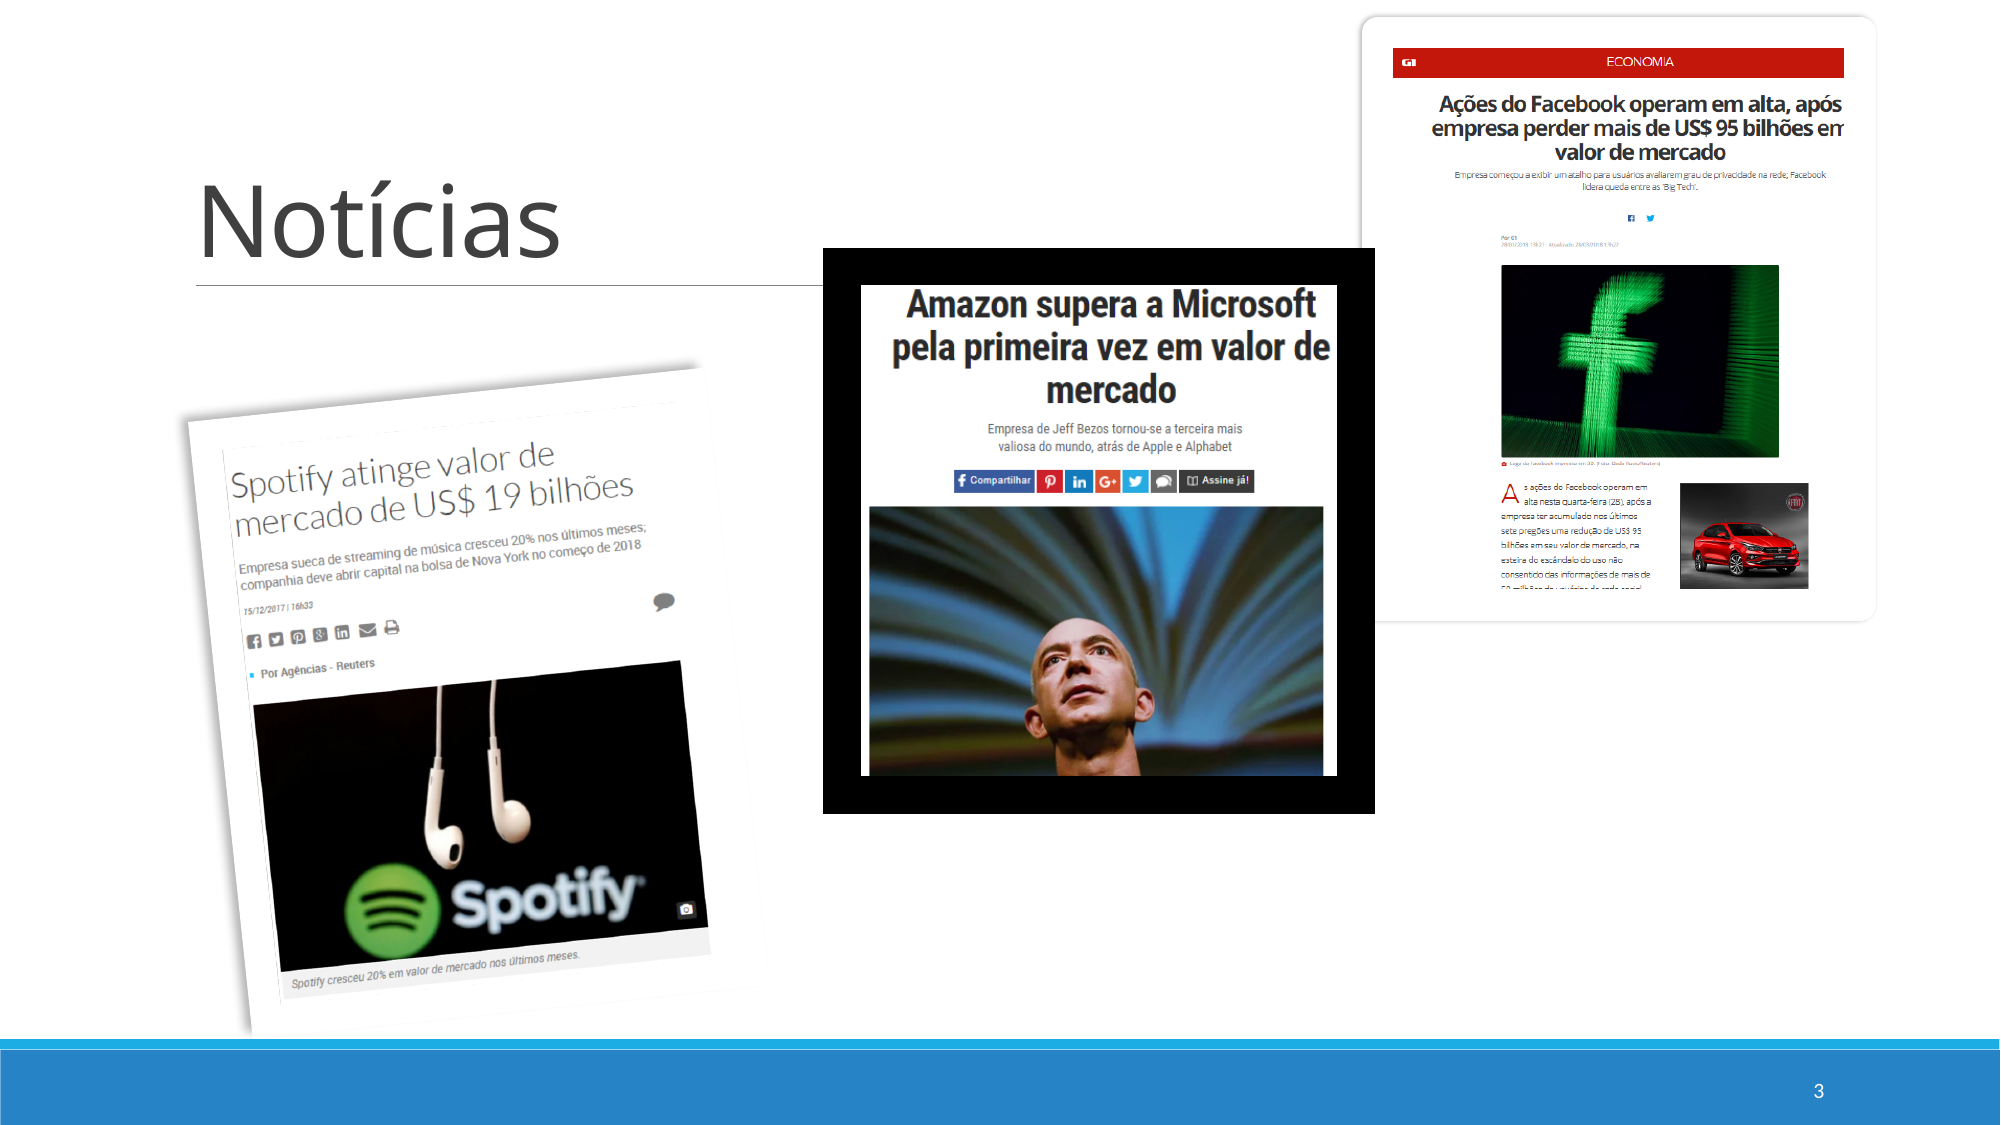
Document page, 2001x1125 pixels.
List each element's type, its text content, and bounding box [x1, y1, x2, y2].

title Notícias [180, 47, 1357, 285]
picture [1392, 47, 1845, 590]
picture [223, 403, 734, 1004]
picture [860, 284, 1338, 777]
slide_number 3 [1624, 1059, 1840, 1120]
